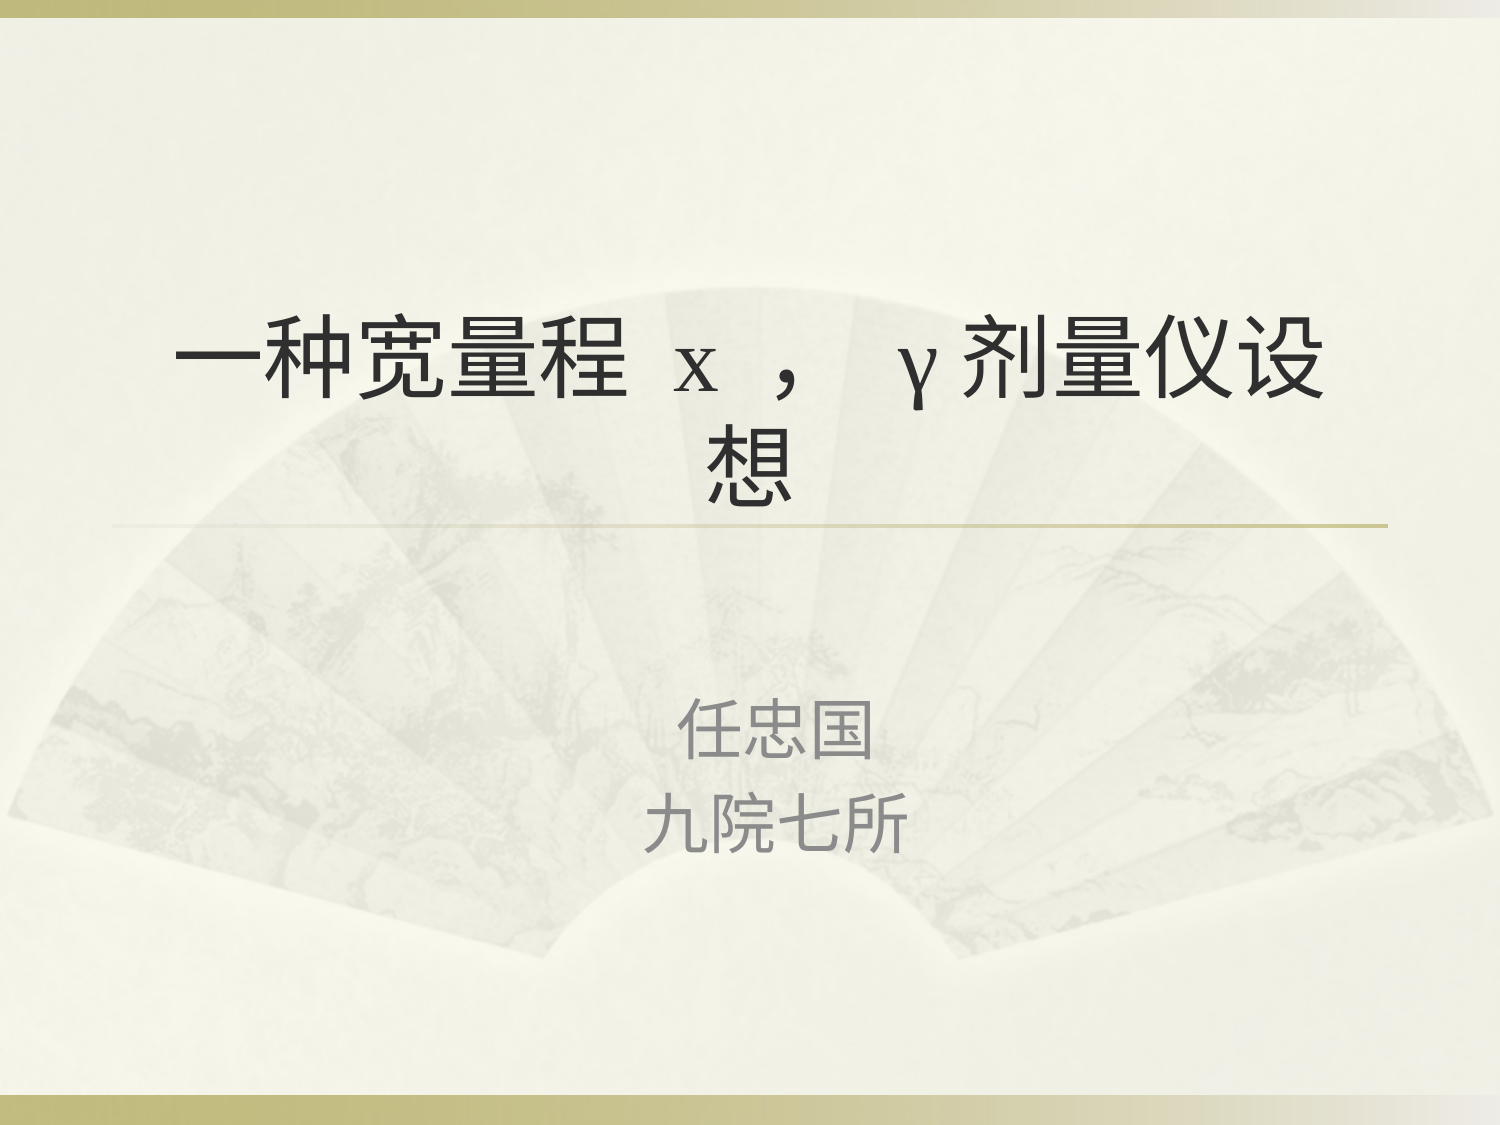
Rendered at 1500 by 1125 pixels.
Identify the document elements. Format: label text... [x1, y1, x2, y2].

title 一种宽量程 x ， γ剂量仪设想 [112, 275, 1388, 528]
subtitle 任忠国 九院七所 [277, 680, 1275, 925]
